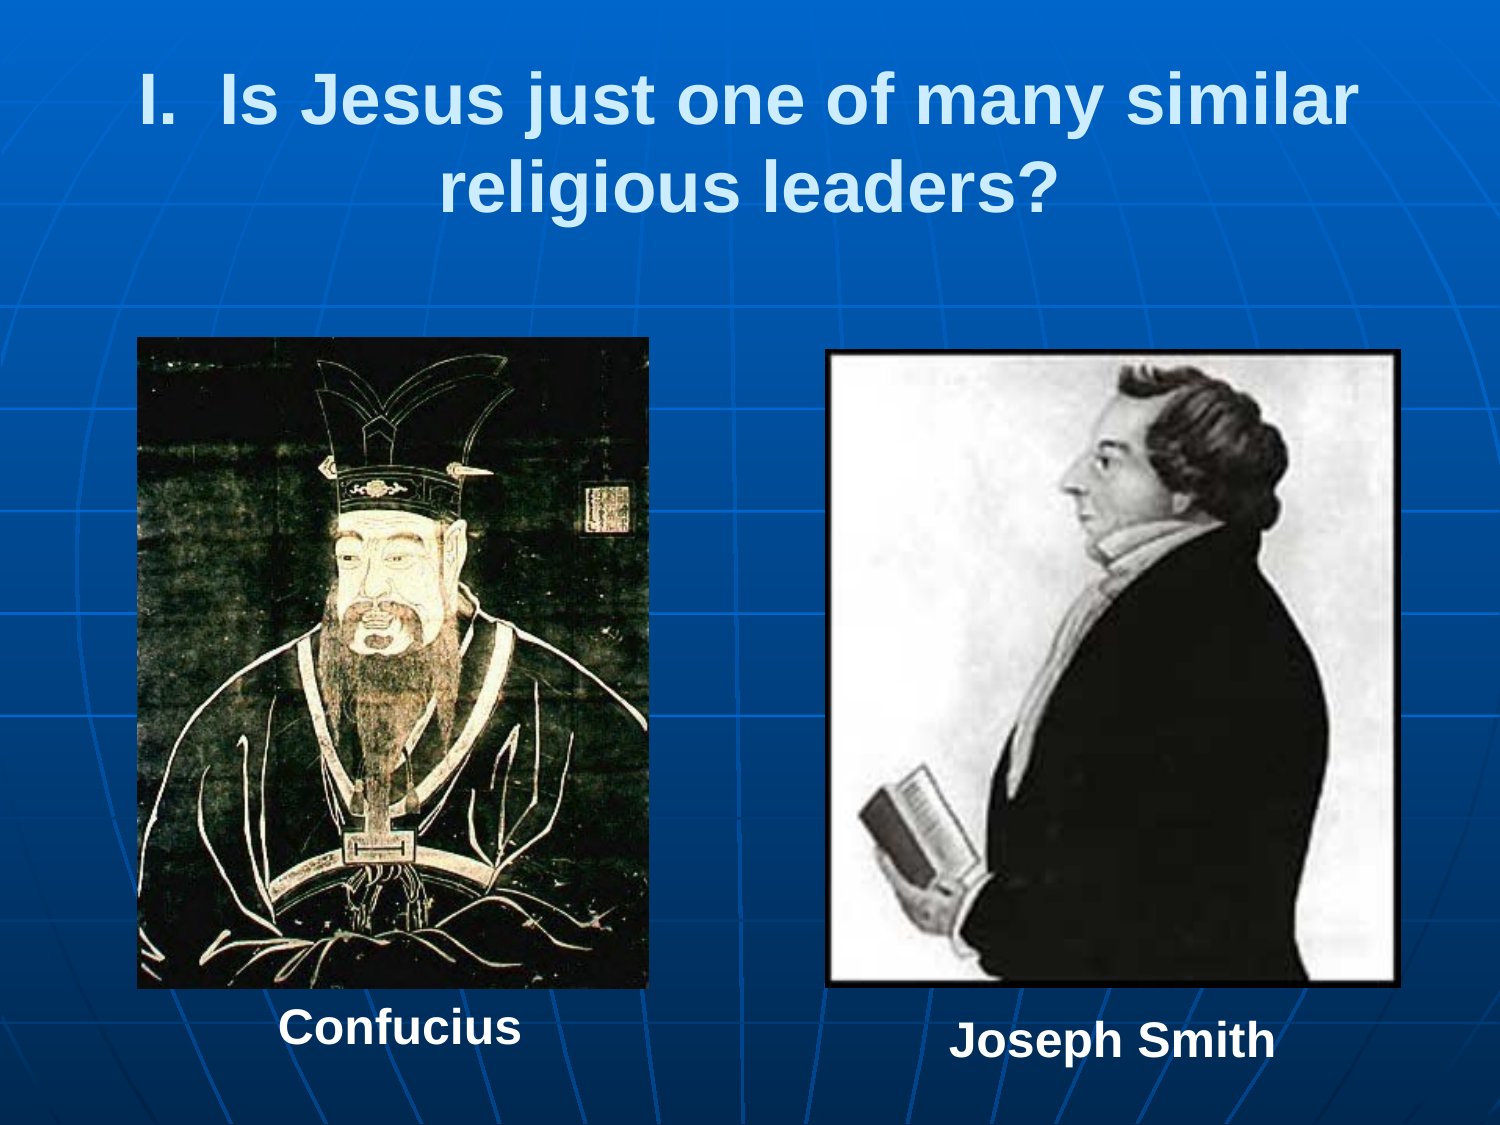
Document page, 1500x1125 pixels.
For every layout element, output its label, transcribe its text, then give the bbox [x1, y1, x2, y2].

picture [137, 337, 649, 990]
title I. Is Jesus just one of many similar religious leaders? [74, 45, 1426, 233]
text_box Joseph Smith [862, 999, 1363, 1075]
text_box Confucius [162, 999, 638, 1063]
picture [824, 349, 1401, 988]
